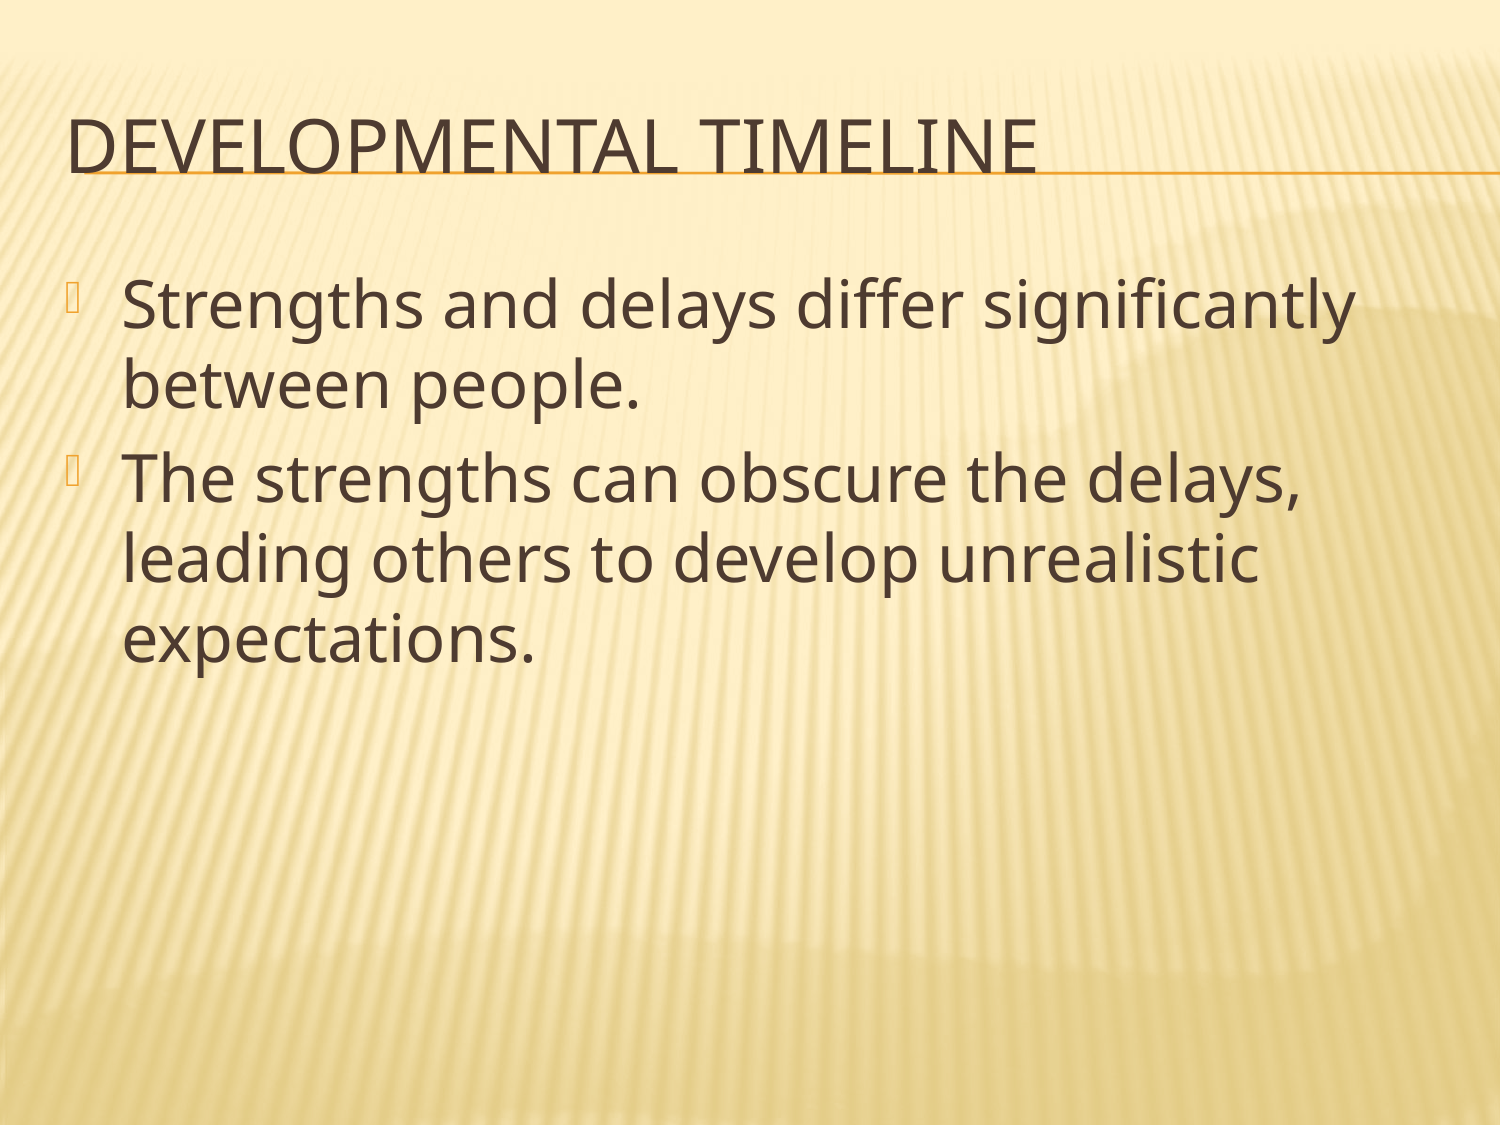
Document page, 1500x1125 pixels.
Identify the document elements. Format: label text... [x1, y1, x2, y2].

list Strengths and delays differ significantly between people. The strengths can obscure the delays, leading others to develop unrealistic expectations. [50, 254, 1475, 998]
title Developmental timeline [50, 75, 1475, 213]
